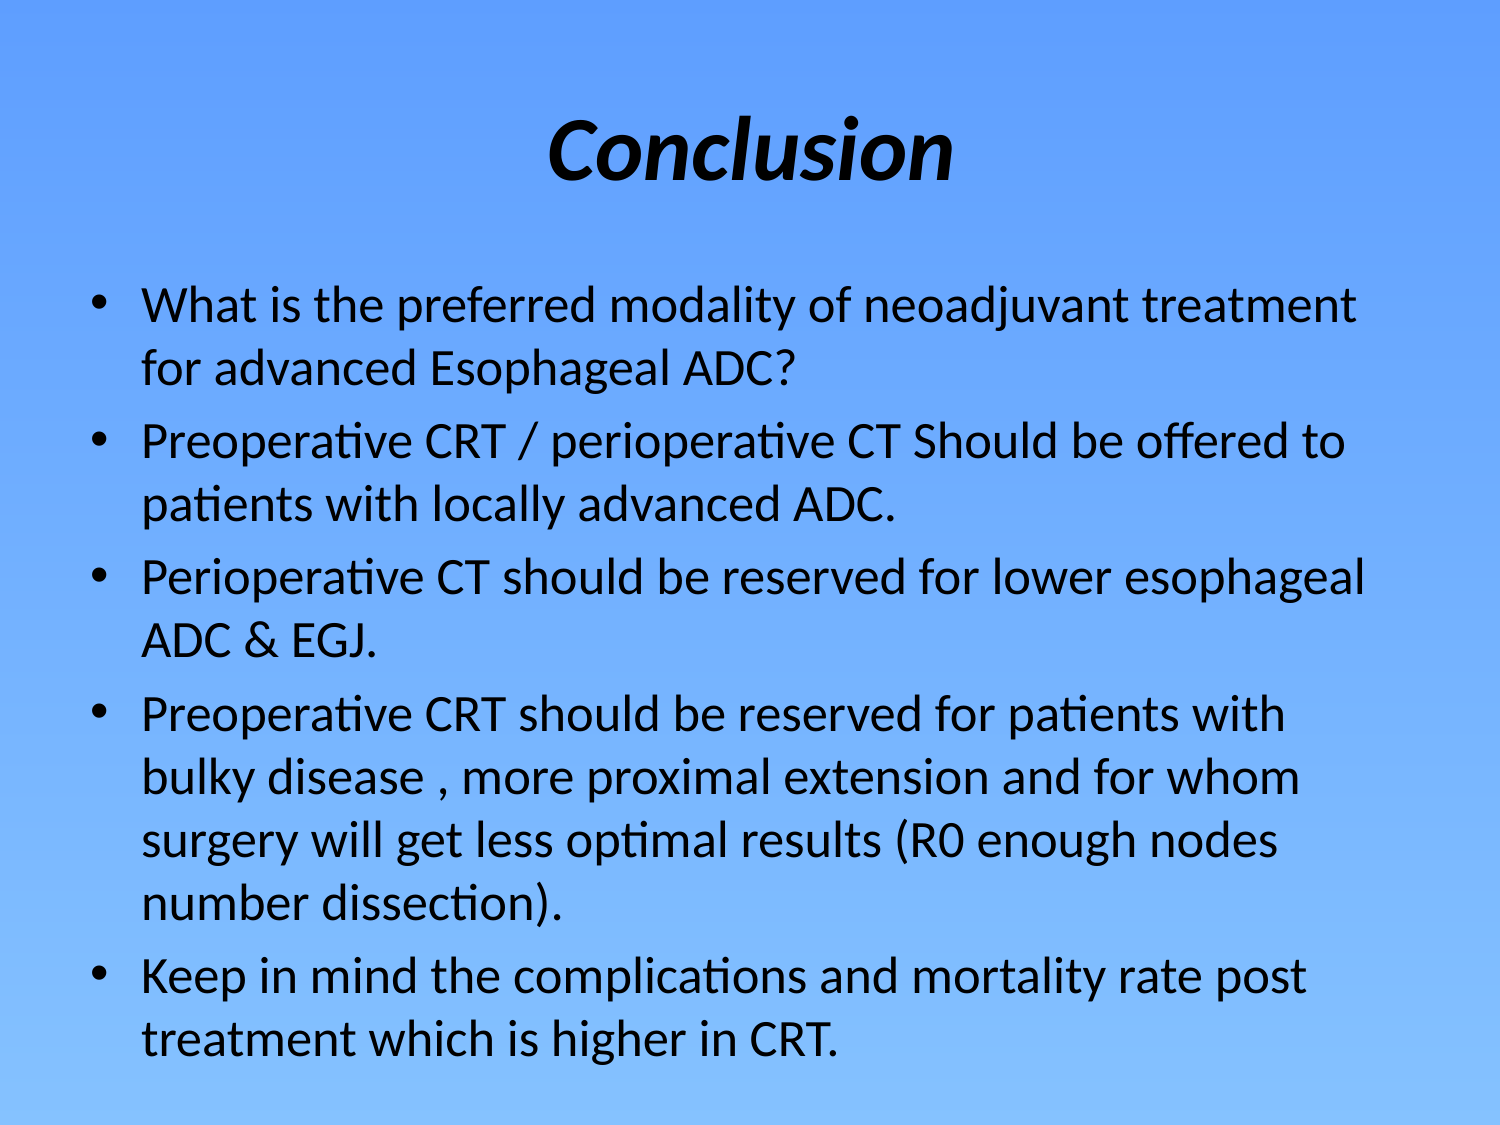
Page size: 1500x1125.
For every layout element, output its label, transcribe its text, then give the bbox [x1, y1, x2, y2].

list What is the preferred modality of neoadjuvant treatment for advanced Esophageal ADC? Preoperative CRT / perioperative CT Should be offered to patients with locally advanced ADC. Perioperative CT should be reserved for lower esophageal ADC & EGJ. Preoperative CRT should be reserved for patients with bulky disease , more proximal extension and for whom surgery will get less optimal results (R0 enough nodes number dissection). Keep in mind the complications and mortality rate post treatment which is higher in CRT. [75, 262, 1425, 1075]
title Conclusion [87, 50, 1438, 238]
